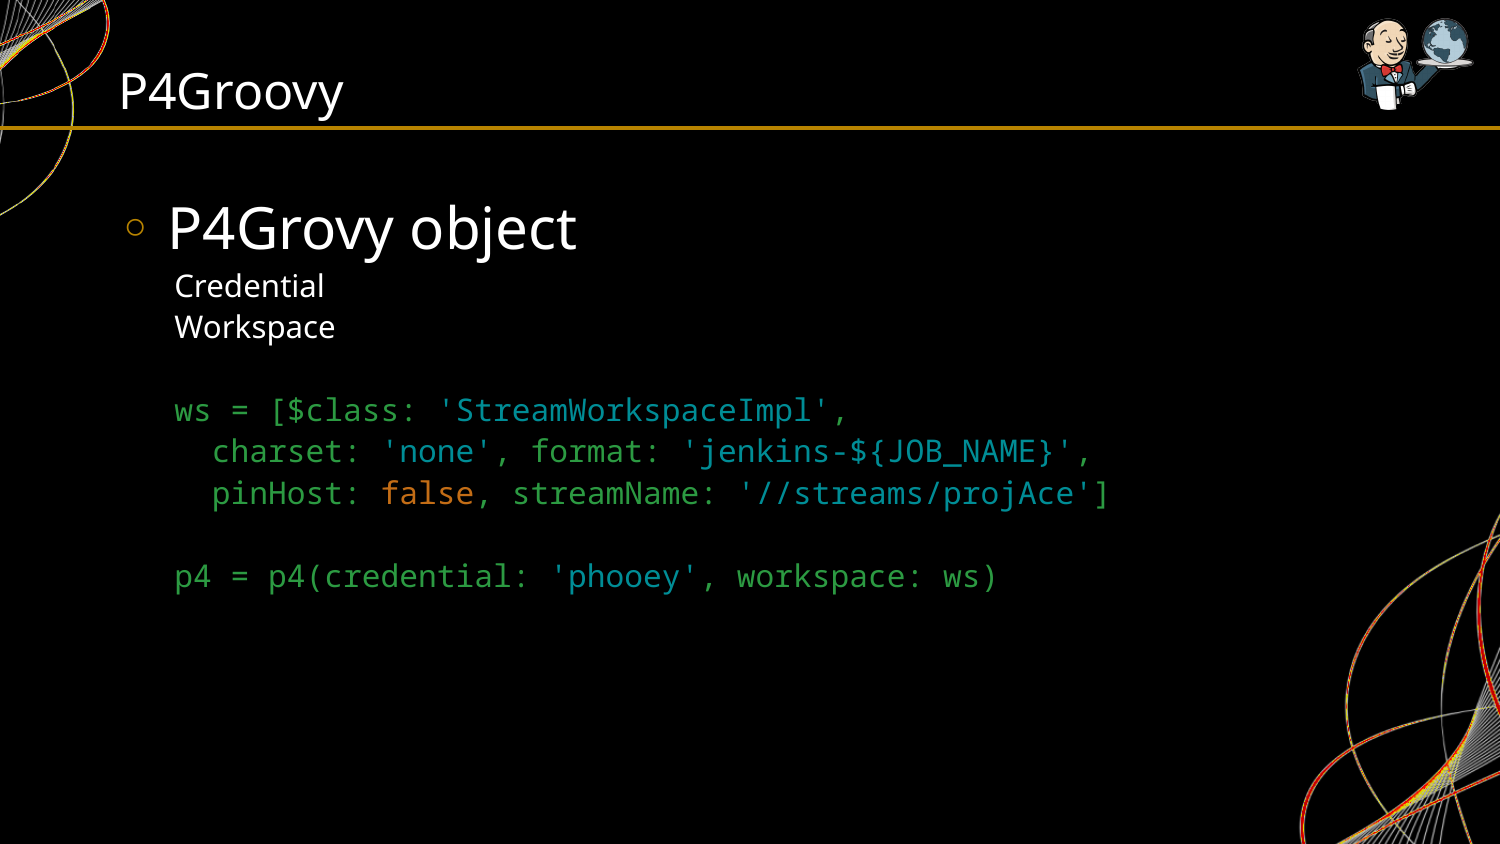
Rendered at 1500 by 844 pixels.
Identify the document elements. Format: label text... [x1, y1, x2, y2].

title P4Groovy [103, 0, 1397, 128]
list P4Grovy object Credential Workspace ws = [$class: 'StreamWorkspaceImpl', charset: 'none', format: 'jenkins-${JOB_NAME}', pinHost: false, streamName: '//streams/projAce'] p4 = p4(credential: 'phooey', workspace: ws) [103, 192, 1397, 759]
